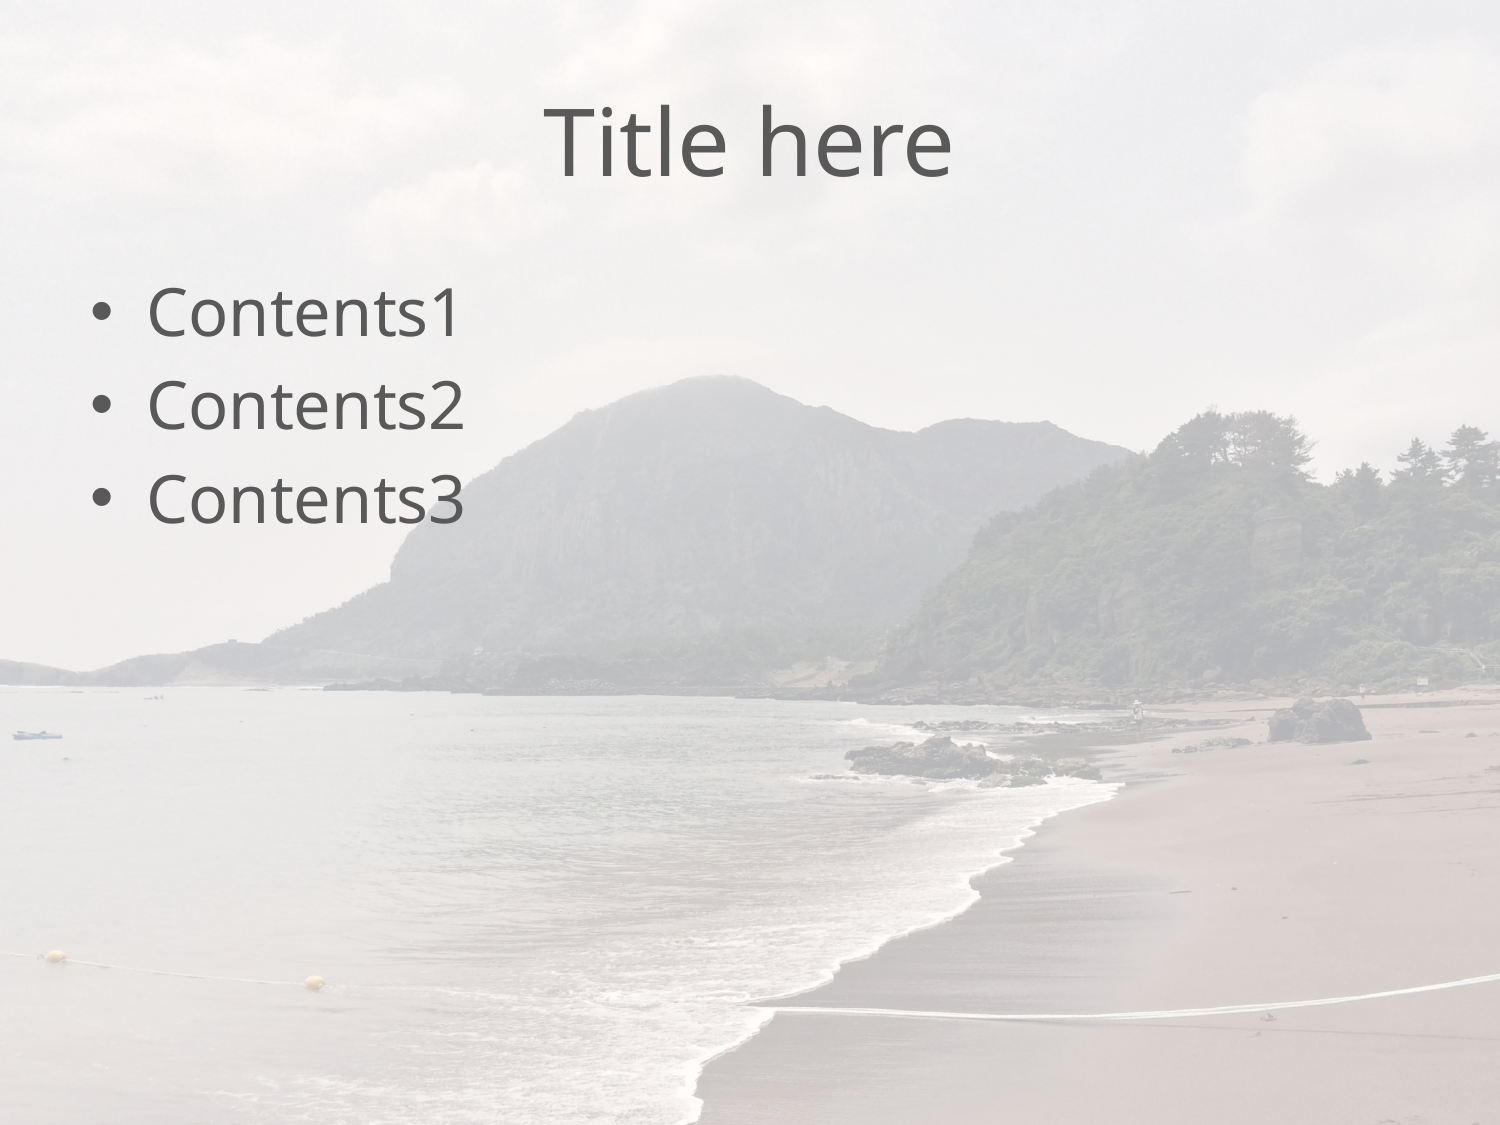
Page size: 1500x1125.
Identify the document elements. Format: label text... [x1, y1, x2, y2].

list Contents1 Contents2 Contents3 [75, 262, 1425, 1005]
title Title here [75, 45, 1425, 233]
text_box [0, 0, 1500, 1125]
